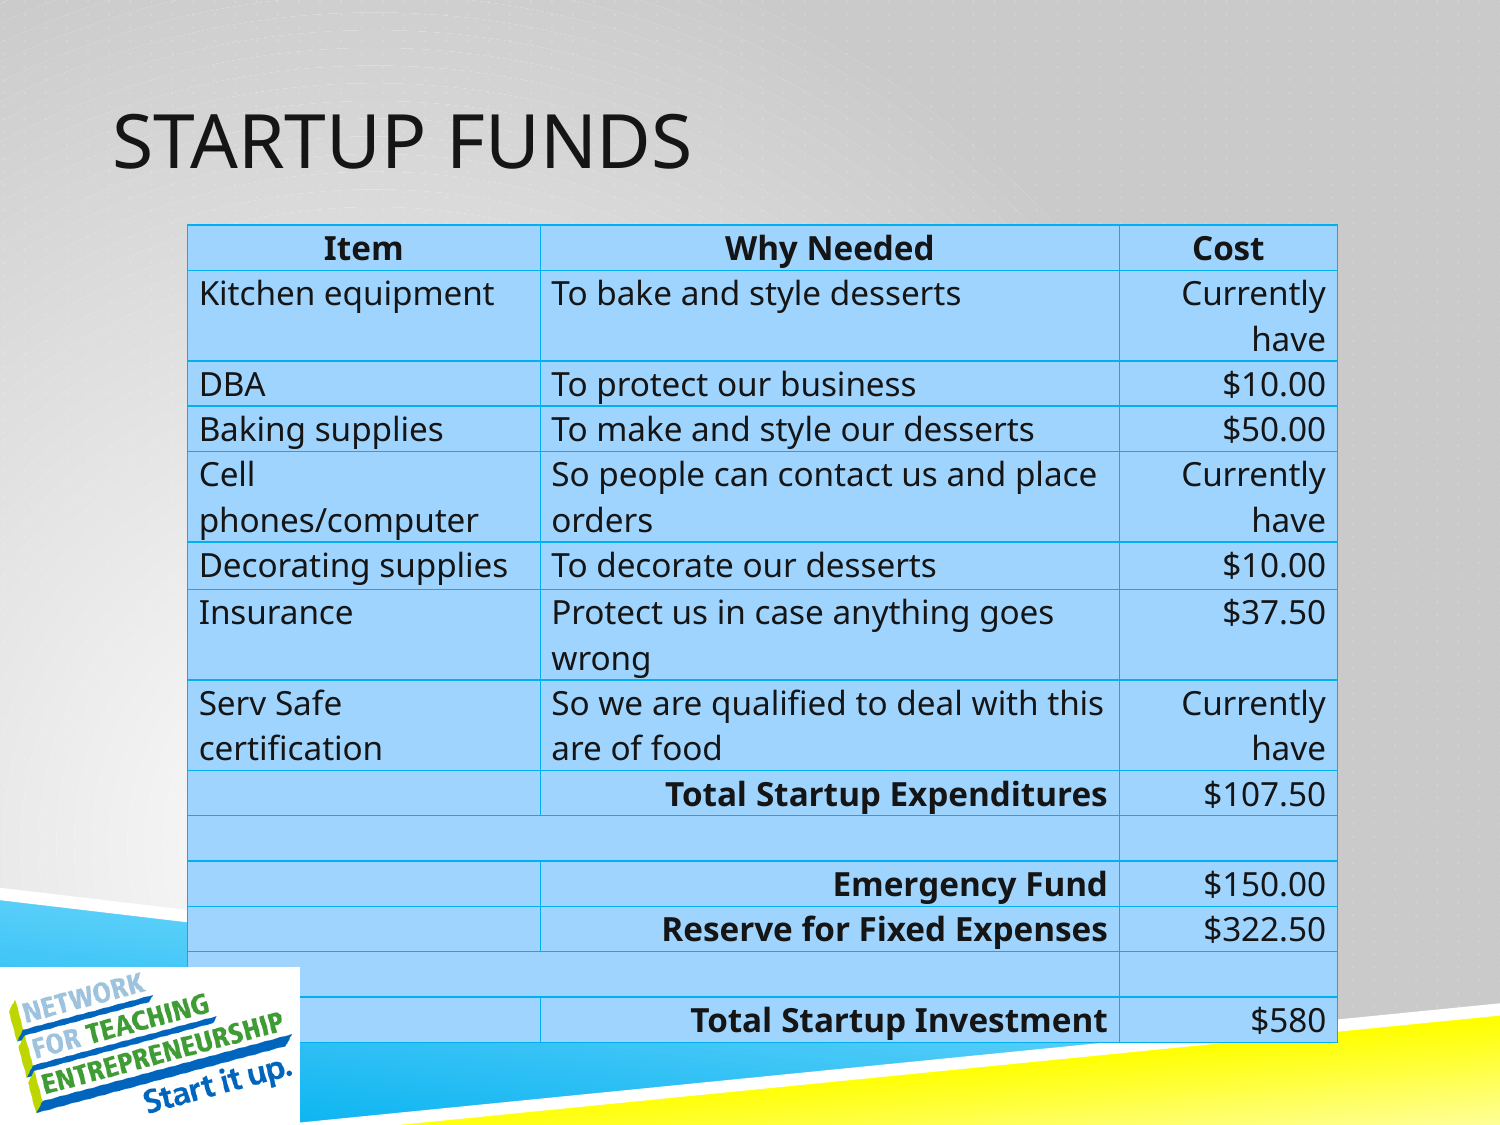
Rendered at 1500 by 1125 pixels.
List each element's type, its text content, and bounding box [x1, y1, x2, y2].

table_header Item [188, 226, 540, 270]
picture [0, 966, 301, 1125]
table_cell Currently have [1120, 452, 1337, 541]
table_cell [188, 952, 1119, 996]
table_cell To protect our business [541, 362, 1119, 405]
table_cell Currently have [1120, 271, 1337, 360]
table_cell Baking supplies [188, 407, 540, 451]
table_cell [188, 862, 540, 906]
table_cell $580 [1120, 998, 1337, 1042]
table_cell $10.00 [1120, 543, 1337, 589]
table_cell Total Startup Expenditures [541, 771, 1119, 815]
table_cell [1120, 952, 1337, 996]
table_cell [188, 816, 1119, 860]
table_cell Protect us in case anything goes wrong [541, 590, 1119, 679]
table_cell Cell phones/computer [188, 452, 540, 541]
table_cell $10.00 [1120, 362, 1337, 405]
table_cell Currently have [1120, 681, 1337, 770]
table_cell To bake and style desserts [541, 271, 1119, 360]
table_cell Emergency Fund [541, 862, 1119, 906]
table_cell $150.00 [1120, 862, 1337, 906]
table_cell DBA [188, 362, 540, 405]
table_cell To make and style our desserts [541, 407, 1119, 451]
table_cell So we are qualified to deal with this are of food [541, 681, 1119, 770]
table_header Why Needed [541, 226, 1119, 270]
table_cell $322.50 [1120, 907, 1337, 951]
table_cell $50.00 [1120, 407, 1337, 451]
table_cell [188, 907, 540, 951]
table_cell Insurance [188, 590, 540, 679]
table_cell To decorate our desserts [541, 543, 1119, 589]
table_cell Kitchen equipment [188, 271, 540, 360]
table_cell [306, 998, 540, 1042]
table_cell [1120, 816, 1337, 860]
table_cell $107.50 [1120, 771, 1337, 815]
table_cell Serv Safe certification [188, 681, 540, 770]
table_cell $37.50 [1120, 590, 1337, 679]
table_cell Decorating supplies [188, 543, 540, 589]
table_cell [188, 771, 540, 815]
table_header Cost [1120, 226, 1337, 270]
table_cell So people can contact us and place orders [541, 452, 1119, 541]
table_cell Reserve for Fixed Expenses [541, 907, 1119, 951]
table_cell Total Startup Investment [541, 998, 1119, 1042]
title Startup Funds [112, 45, 1388, 233]
